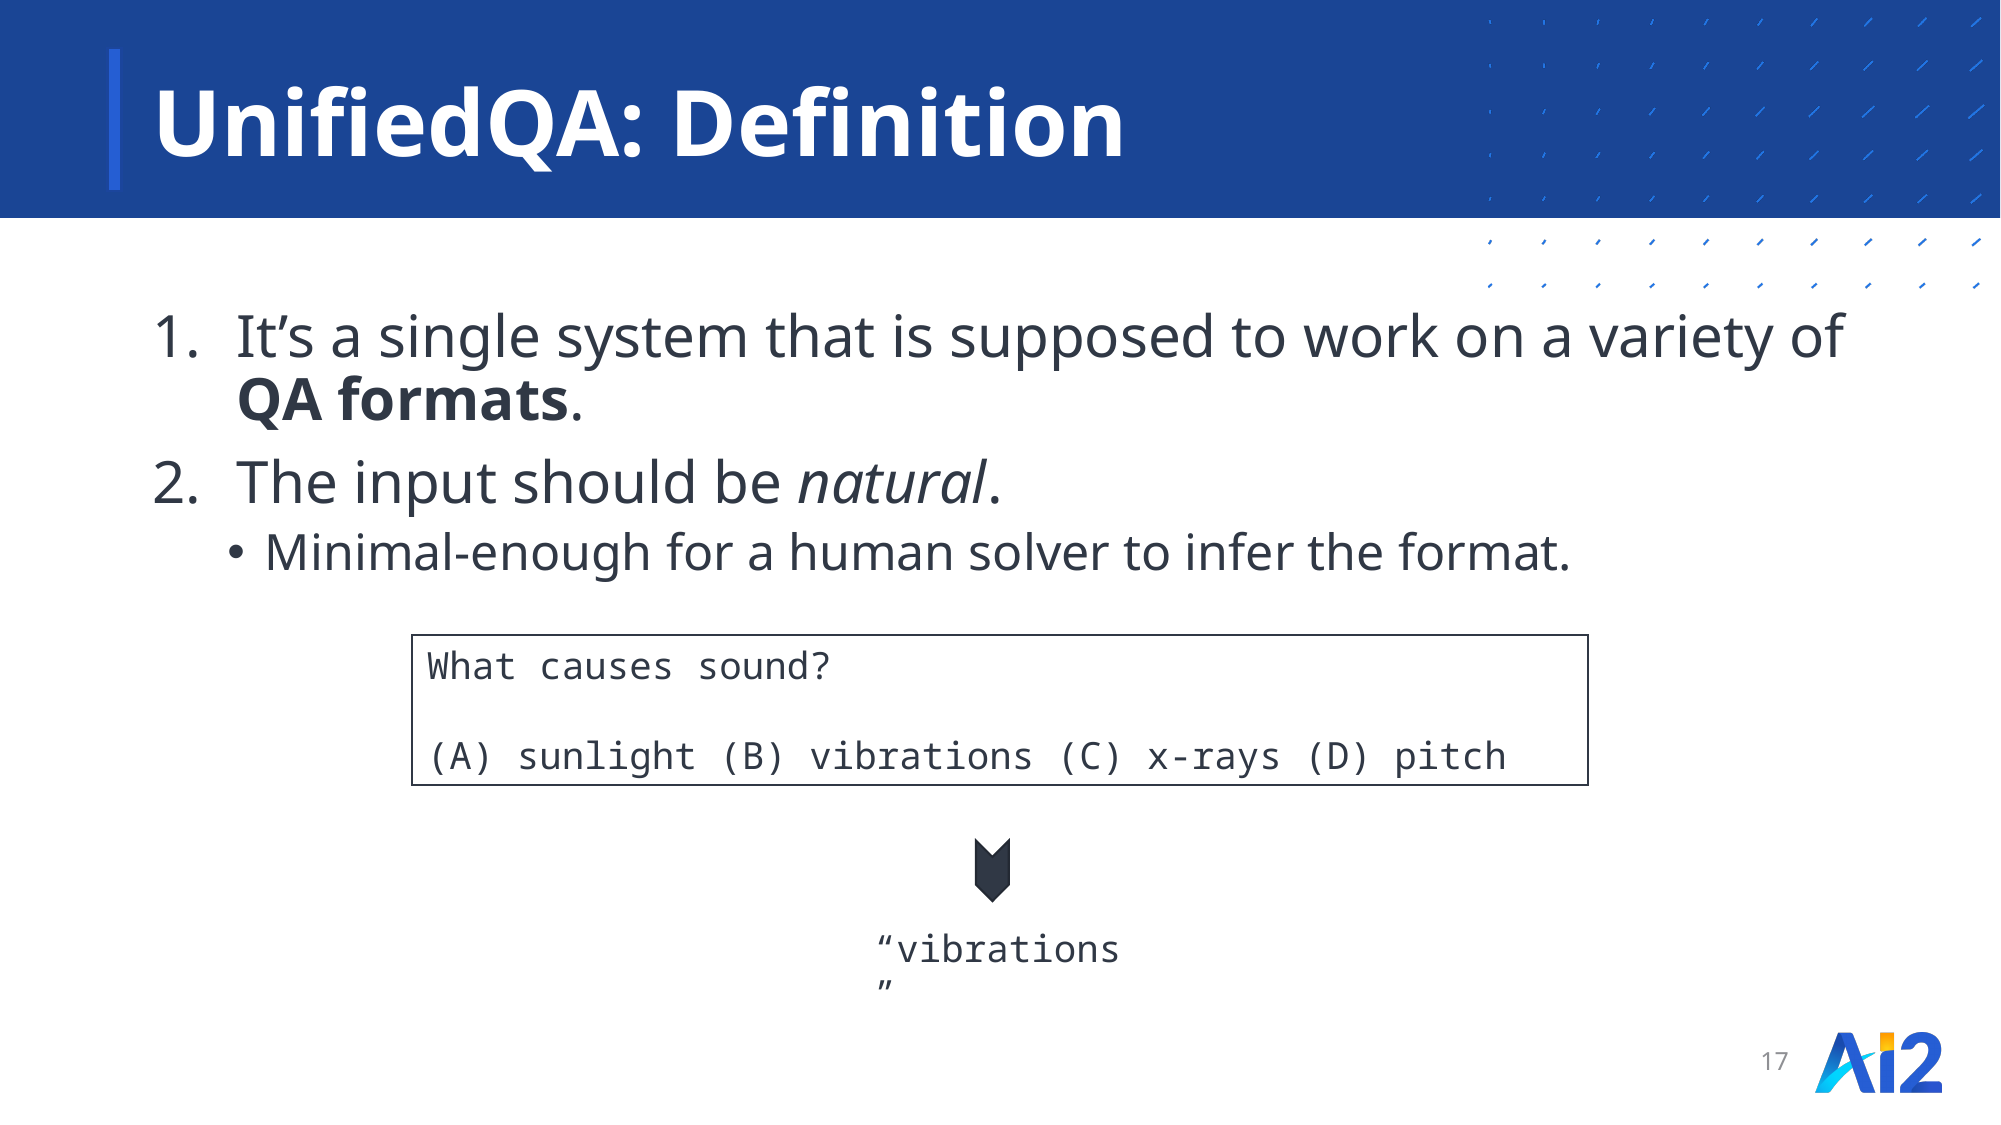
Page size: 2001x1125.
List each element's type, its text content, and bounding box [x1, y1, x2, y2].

text_box [974, 838, 1010, 903]
picture [1815, 1032, 1942, 1093]
slide_number 17 [1716, 1032, 1804, 1093]
text_box What causes sound? (A) sunlight (B) vibrations (C) x-rays (D) pitch [411, 634, 1589, 786]
list It’s a single system that is supposed to work on a variety of QA formats. The input should be natural. Minimal-enough for a human solver to infer the format. [137, 299, 1863, 1014]
text_box “vibrations” [859, 917, 1141, 1023]
title UnifiedQA: Definition [137, 47, 1863, 206]
picture [1487, 0, 2000, 289]
